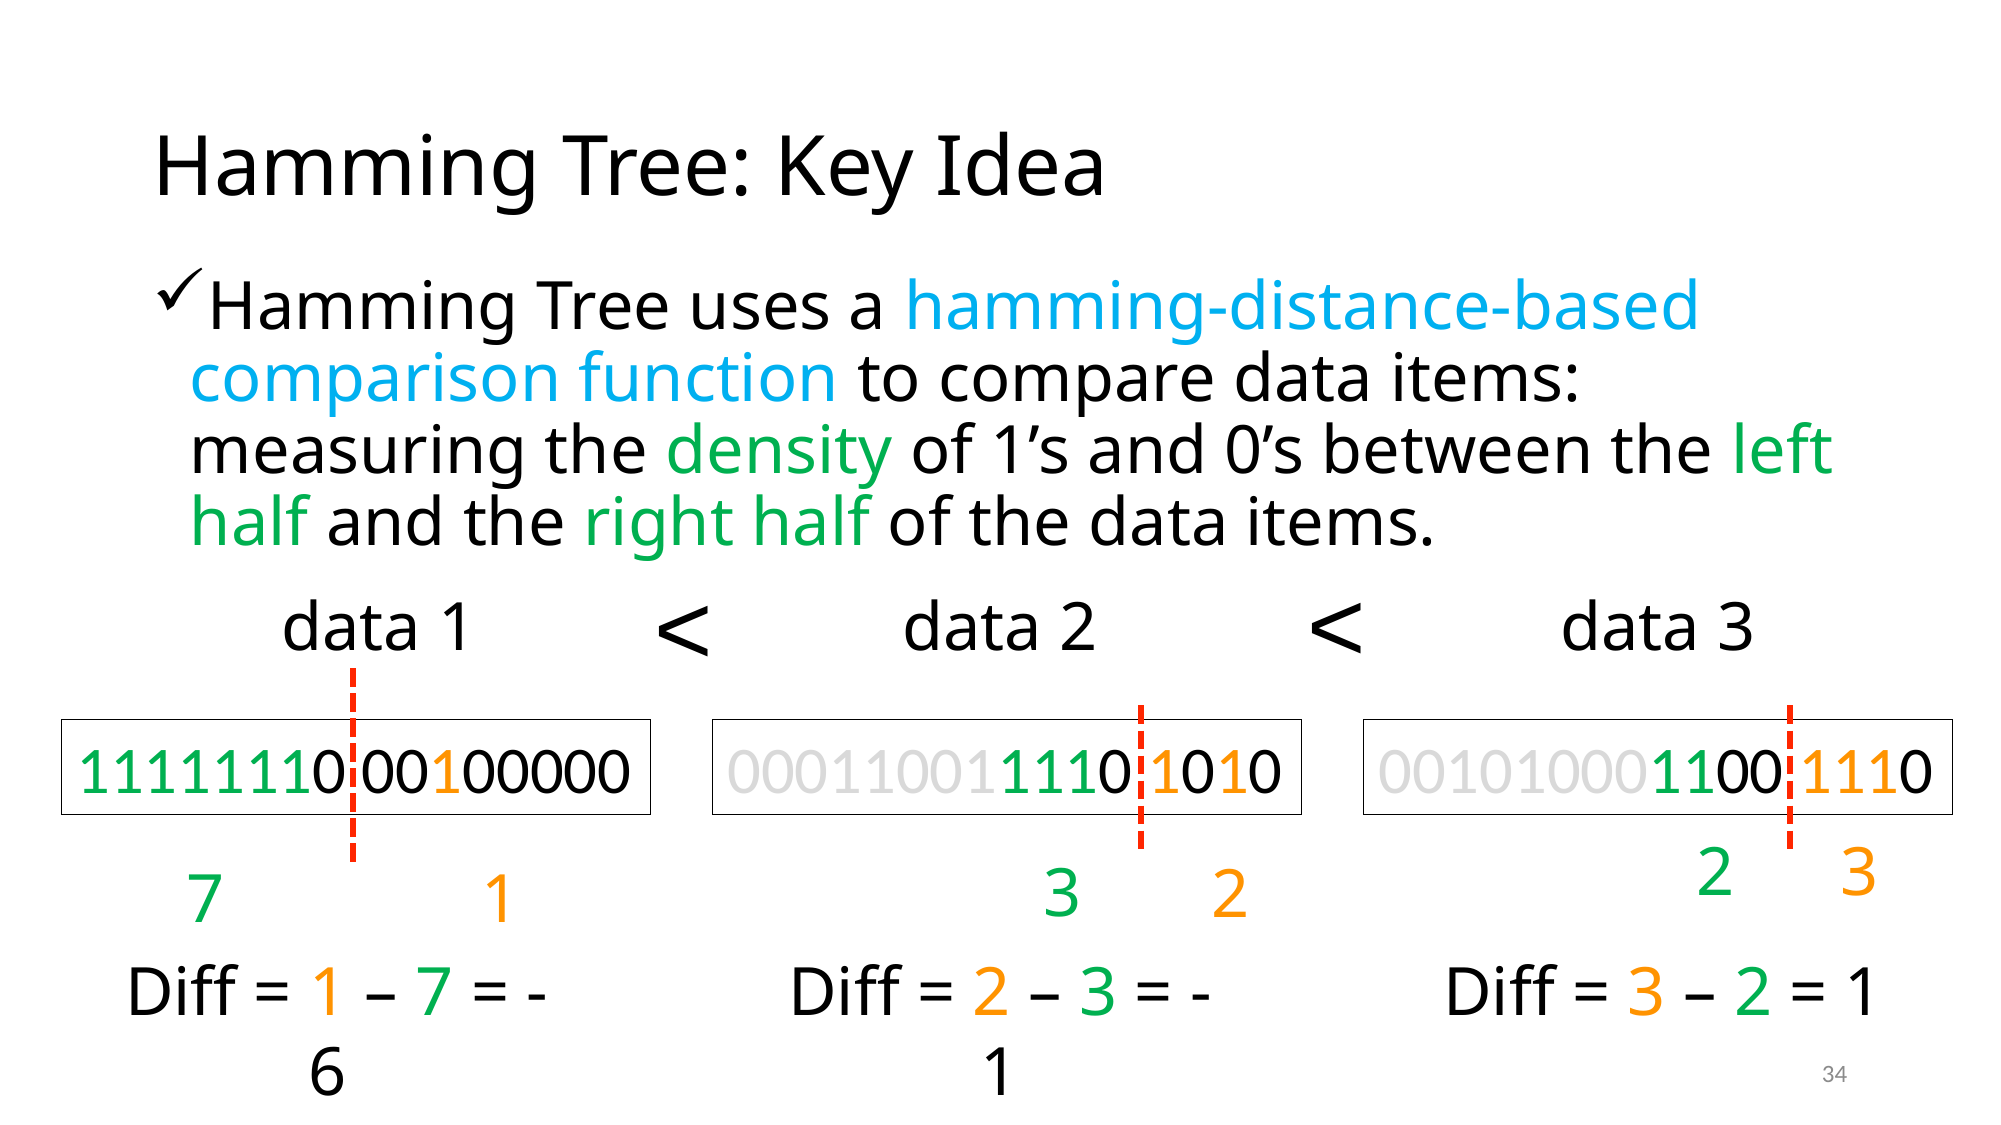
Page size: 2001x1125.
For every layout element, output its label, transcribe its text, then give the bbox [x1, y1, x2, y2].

text_box Diff = 3 – 2 = 1 [1425, 941, 1901, 1036]
text_box 2 [1193, 843, 1267, 939]
text_box 001010001100 1110 [1790, 719, 1953, 815]
text_box < [640, 577, 714, 692]
text_box data 2 [878, 577, 1122, 672]
text_box 11111110 00100000 [354, 719, 651, 815]
slide_number 34 [1412, 1042, 1863, 1103]
title Hamming Tree: Key Idea [137, 59, 1863, 264]
text_box < [1292, 577, 1366, 689]
text_box data 1 [257, 577, 501, 672]
text_box 3 [1025, 842, 1099, 937]
text_box Diff = 1 – 7 = -6 [99, 941, 575, 1116]
text_box 2 [1679, 821, 1753, 916]
text_box data 3 [1536, 577, 1780, 672]
list Hamming Tree uses a hamming-distance-based comparison function to compare data items: measuring the density of 1’s and 0’s between the left half and the right half of the data items. [137, 264, 1863, 577]
text_box 3 [1823, 821, 1897, 916]
text_box Diff = 2 – 3 = -1 [762, 941, 1238, 1116]
text_box 1 [463, 848, 537, 944]
text_box 11111110 00100000 [61, 719, 353, 815]
text_box 001010001100 1110 [1363, 719, 1789, 815]
text_box 000110011110 1010 [1141, 719, 1302, 815]
text_box 000110011110 1010 [712, 719, 1140, 815]
text_box 7 [169, 848, 243, 944]
